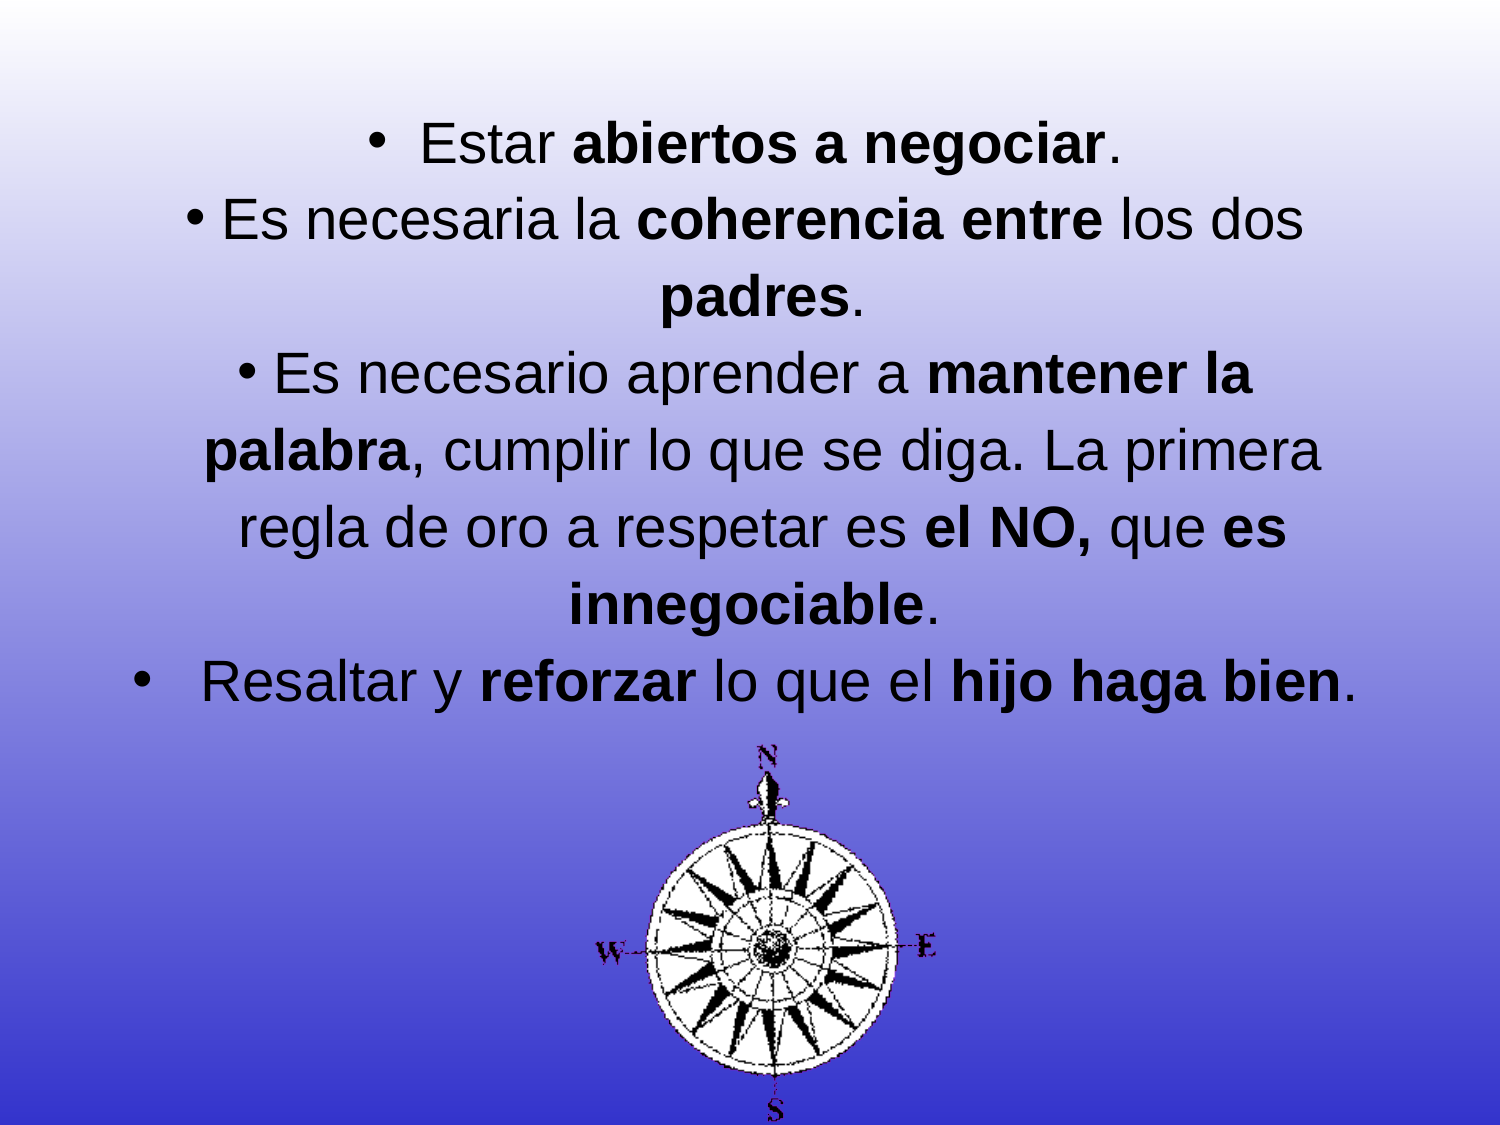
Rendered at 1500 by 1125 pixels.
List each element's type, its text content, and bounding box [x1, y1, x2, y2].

picture [537, 692, 1011, 1125]
text_box Estar abiertos a negociar. Es necesaria la coherencia entre los dos padres. Es necesario aprender a mantener la palabra, cumplir lo que se diga. La primera regla de oro a respetar es el NO, que es innegociable. Resaltar y reforzar lo que el hijo haga bien. [112, 90, 1379, 868]
